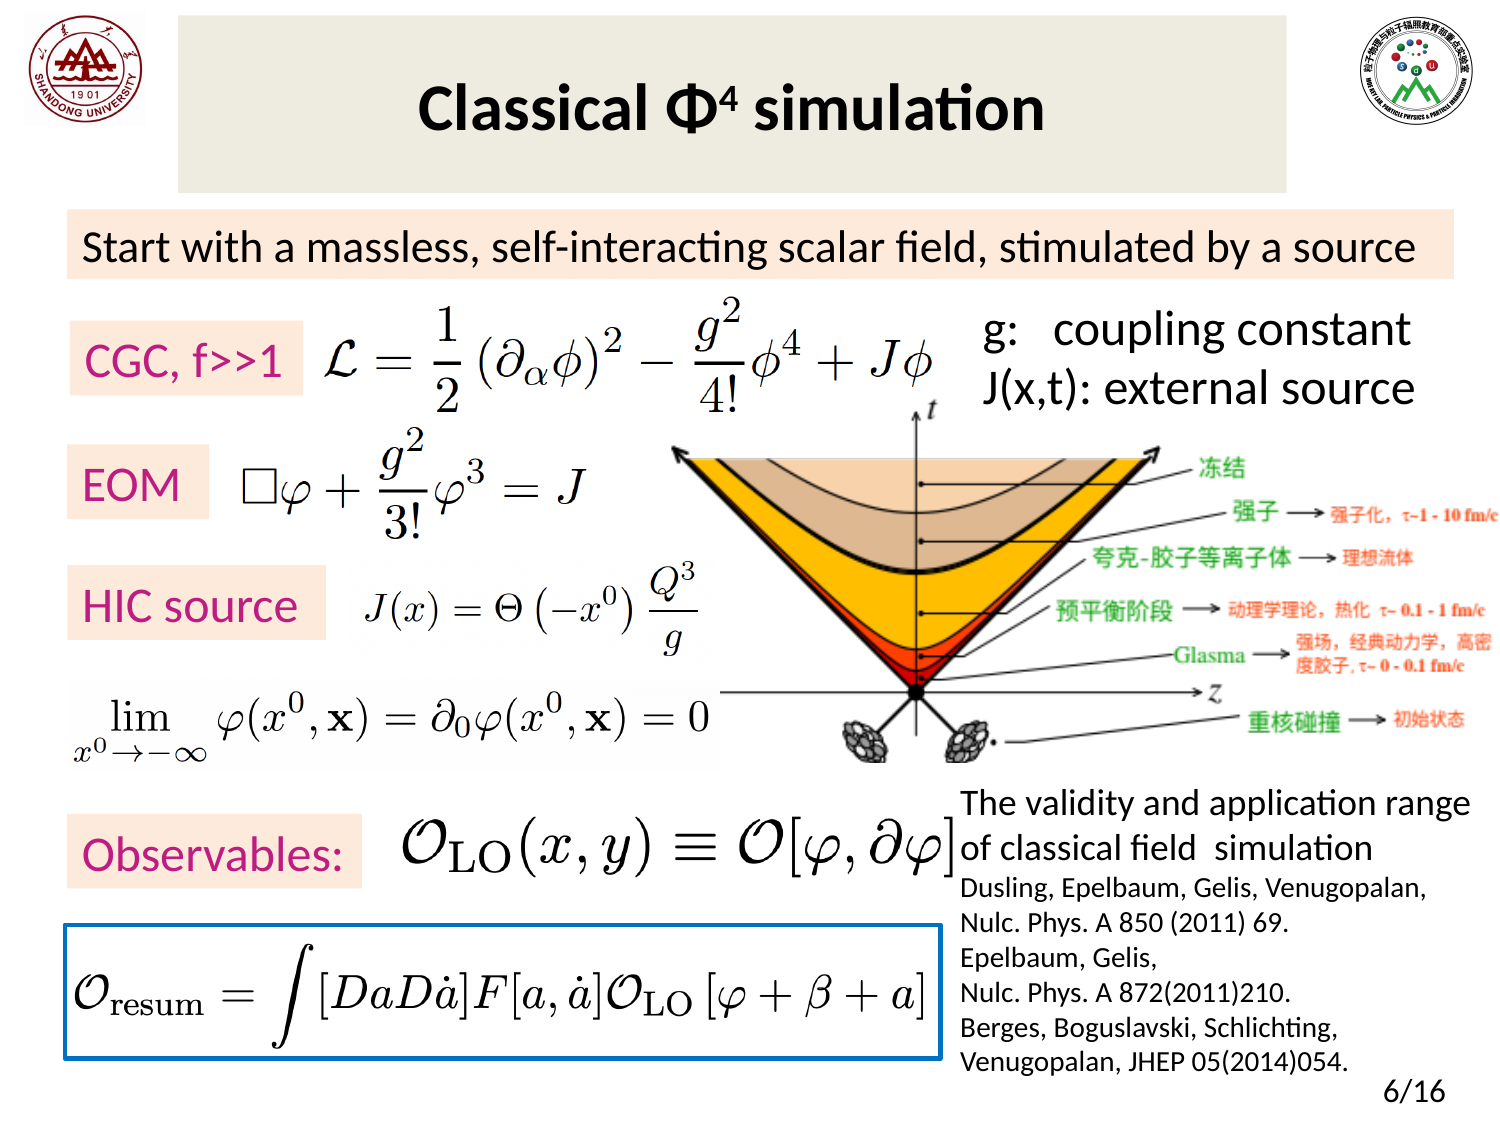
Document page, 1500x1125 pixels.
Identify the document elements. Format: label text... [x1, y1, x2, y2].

text_box HIC source [67, 565, 326, 640]
text_box Classical Φ4 simulation [178, 15, 1287, 193]
picture [69, 273, 1500, 771]
picture [394, 792, 971, 894]
text_box g: coupling constant J(x,t): external source [967, 287, 1461, 394]
text_box Start with a massless, self-interacting scalar field, stimulated by a source [67, 209, 1454, 279]
picture [24, 10, 146, 127]
text_box EOM [67, 444, 210, 520]
picture [1358, 15, 1474, 127]
text_box 6/16 [1110, 1059, 1461, 1120]
picture [66, 926, 939, 1057]
text_box CGC, f>>1 [69, 320, 304, 396]
text_box Observables: [67, 813, 362, 889]
text_box The validity and application range of classical field simulation Dusling, Epelbaum, Gelis, Venugopalan, Nulc. Phys. A 850 (2011) 69. Epelbaum, Gelis, Nulc. Phys. A 872(2011)210. Berges, Boguslavski, Schlichting, Venugopalan, JHEP 05(2014)054. [945, 771, 1499, 1086]
